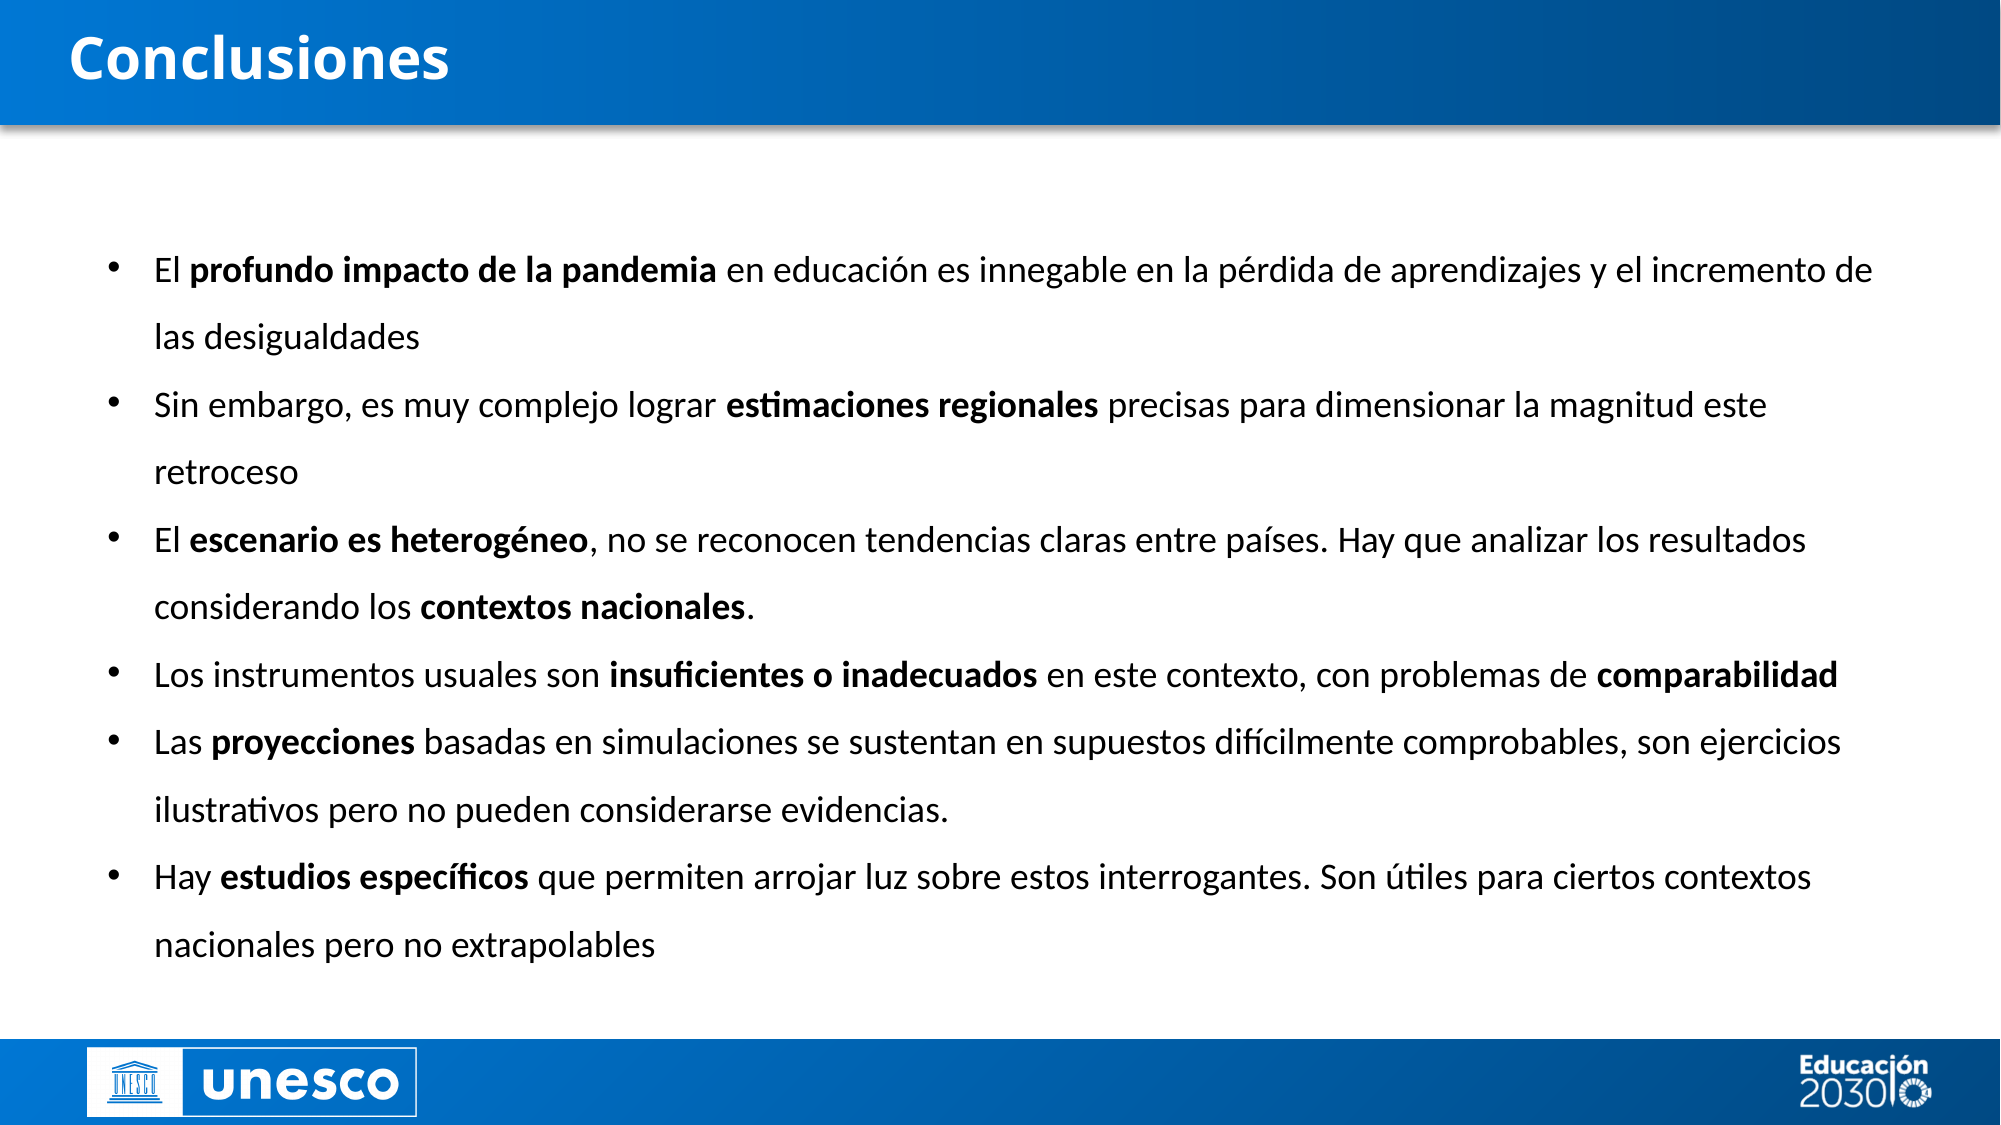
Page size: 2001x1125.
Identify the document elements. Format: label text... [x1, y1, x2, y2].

title Conclusiones [69, 24, 1931, 100]
picture [87, 1047, 417, 1117]
text_box El profundo impacto de la pandemia en educación es innegable en la pérdida de aprendizajes y el incremento de las desigualdades Sin embargo, es muy complejo lograr estimaciones regionales precisas para dimensionar la magnitud este retroceso El escenario es heterogéneo, no se reconocen tendencias claras entre países. Hay que analizar los resultados considerando los contextos nacionales. Los instrumentos usuales son insuficientes o inadecuados en este contexto, con problemas de comparabilidad Las proyecciones basadas en simulaciones se sustentan en supuestos difícilmente comprobables, son ejercicios ilustrativos pero no pueden considerarse evidencias. Hay estudios específicos que permiten arrojar luz sobre estos interrogantes. Son útiles para ciertos contextos nacionales pero no extrapolables [92, 214, 1892, 1107]
picture [1781, 1035, 1951, 1125]
